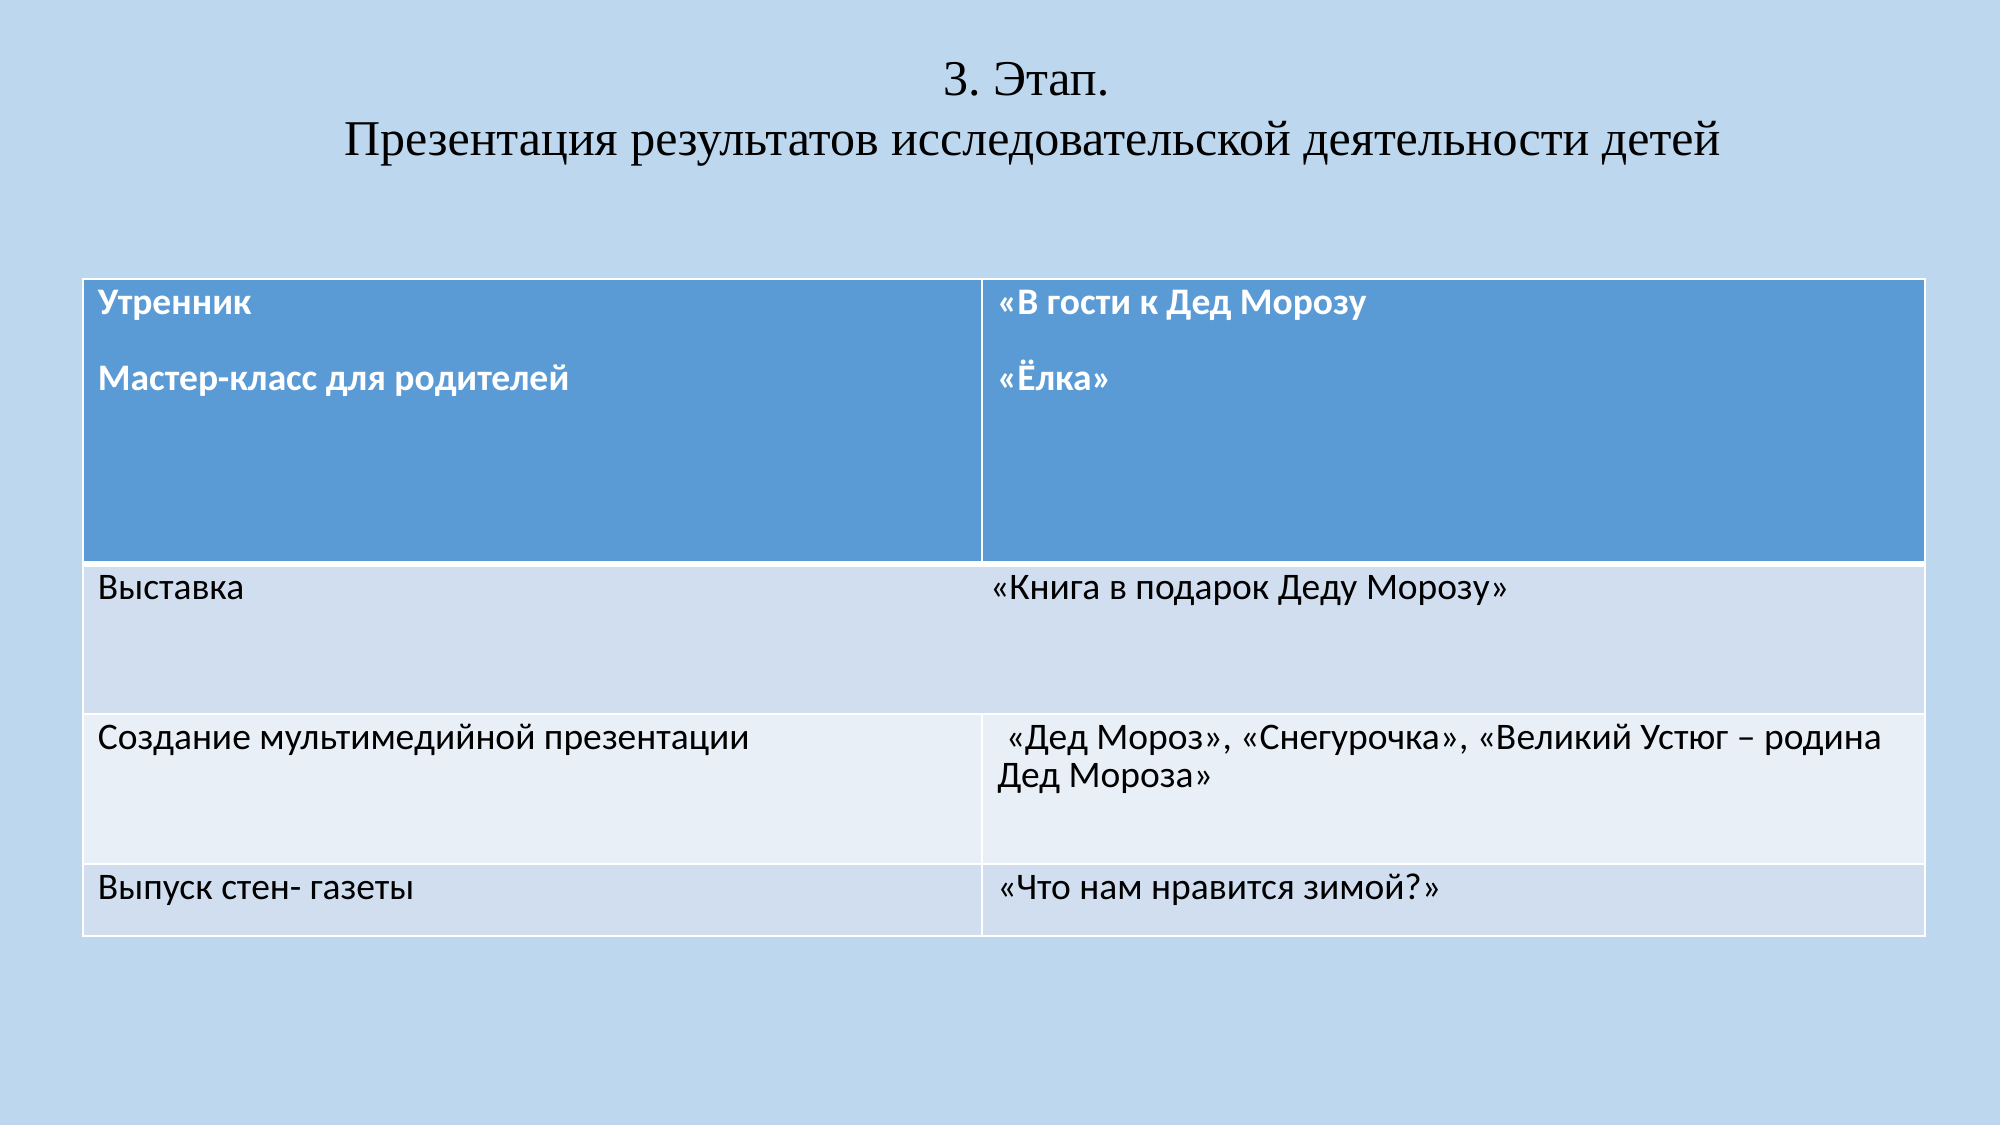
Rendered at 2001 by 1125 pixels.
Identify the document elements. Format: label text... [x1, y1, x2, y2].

table_cell Выставка «Книга в подарок Деду Морозу» [84, 567, 1924, 713]
table_cell Создание мультимедийной презентации [84, 715, 981, 863]
table_header «В гости к Дед Морозу «Ёлка» [983, 280, 1924, 561]
table_cell «Что нам нравится зимой?» [983, 865, 1924, 935]
text_box 3. Этап. Презентация результатов исследовательской деятельности детей [24, 37, 2000, 173]
table_header Утренник Мастер-класс для родителей [84, 280, 981, 561]
table_cell Выпуск стен- газеты [84, 865, 981, 935]
table_cell «Дед Мороз», «Снегурочка», «Великий Устюг – родина Дед Мороза» [983, 715, 1924, 863]
